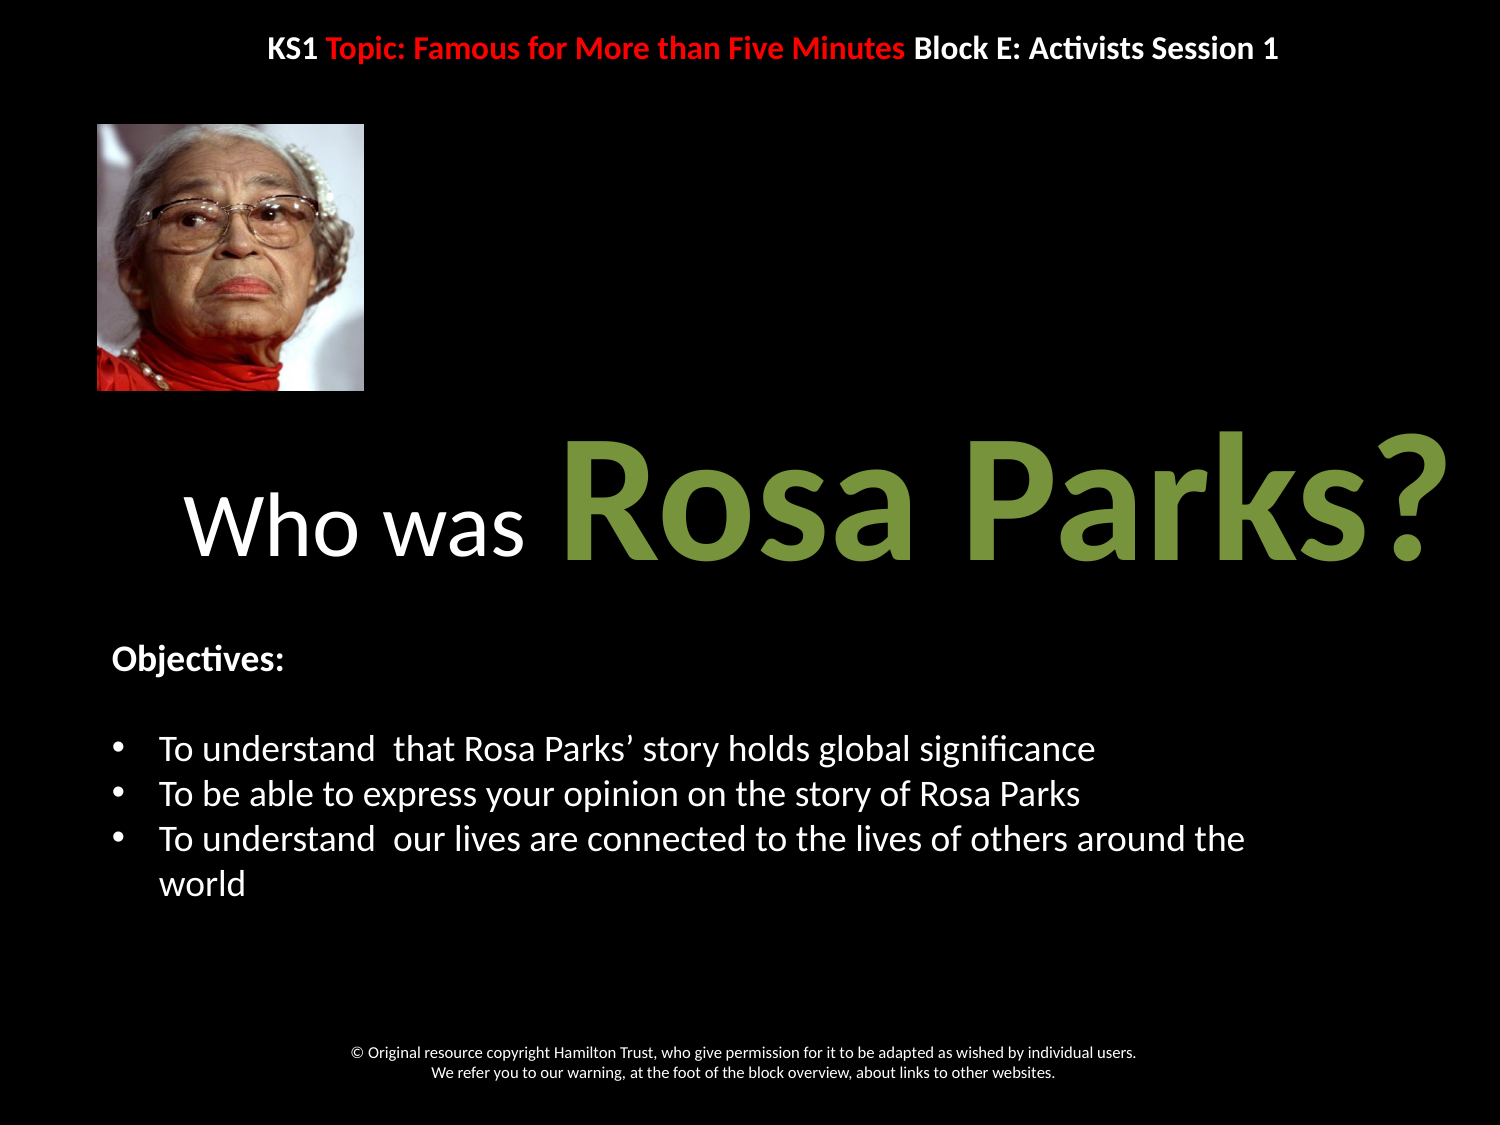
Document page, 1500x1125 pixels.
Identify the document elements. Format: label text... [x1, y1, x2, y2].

text_box Rosa Parks? [543, 369, 1500, 605]
text_box Objectives: To understand that Rosa Parks’ story holds global significance To be able to express your opinion on the story of Rosa Parks To understand our lives are connected to the lives of others around the world [97, 626, 1353, 957]
text_box © Original resource copyright Hamilton Trust, who give permission for it to be adapted as wished by individual users. We refer you to our warning, at the foot of the block overview, about links to other websites. [41, 1034, 1447, 1090]
text_box Who was [168, 457, 559, 626]
text_box KS1 Topic: Famous for More than Five Minutes Block E: Activists Session 1 [230, 19, 1317, 74]
picture [96, 124, 364, 391]
